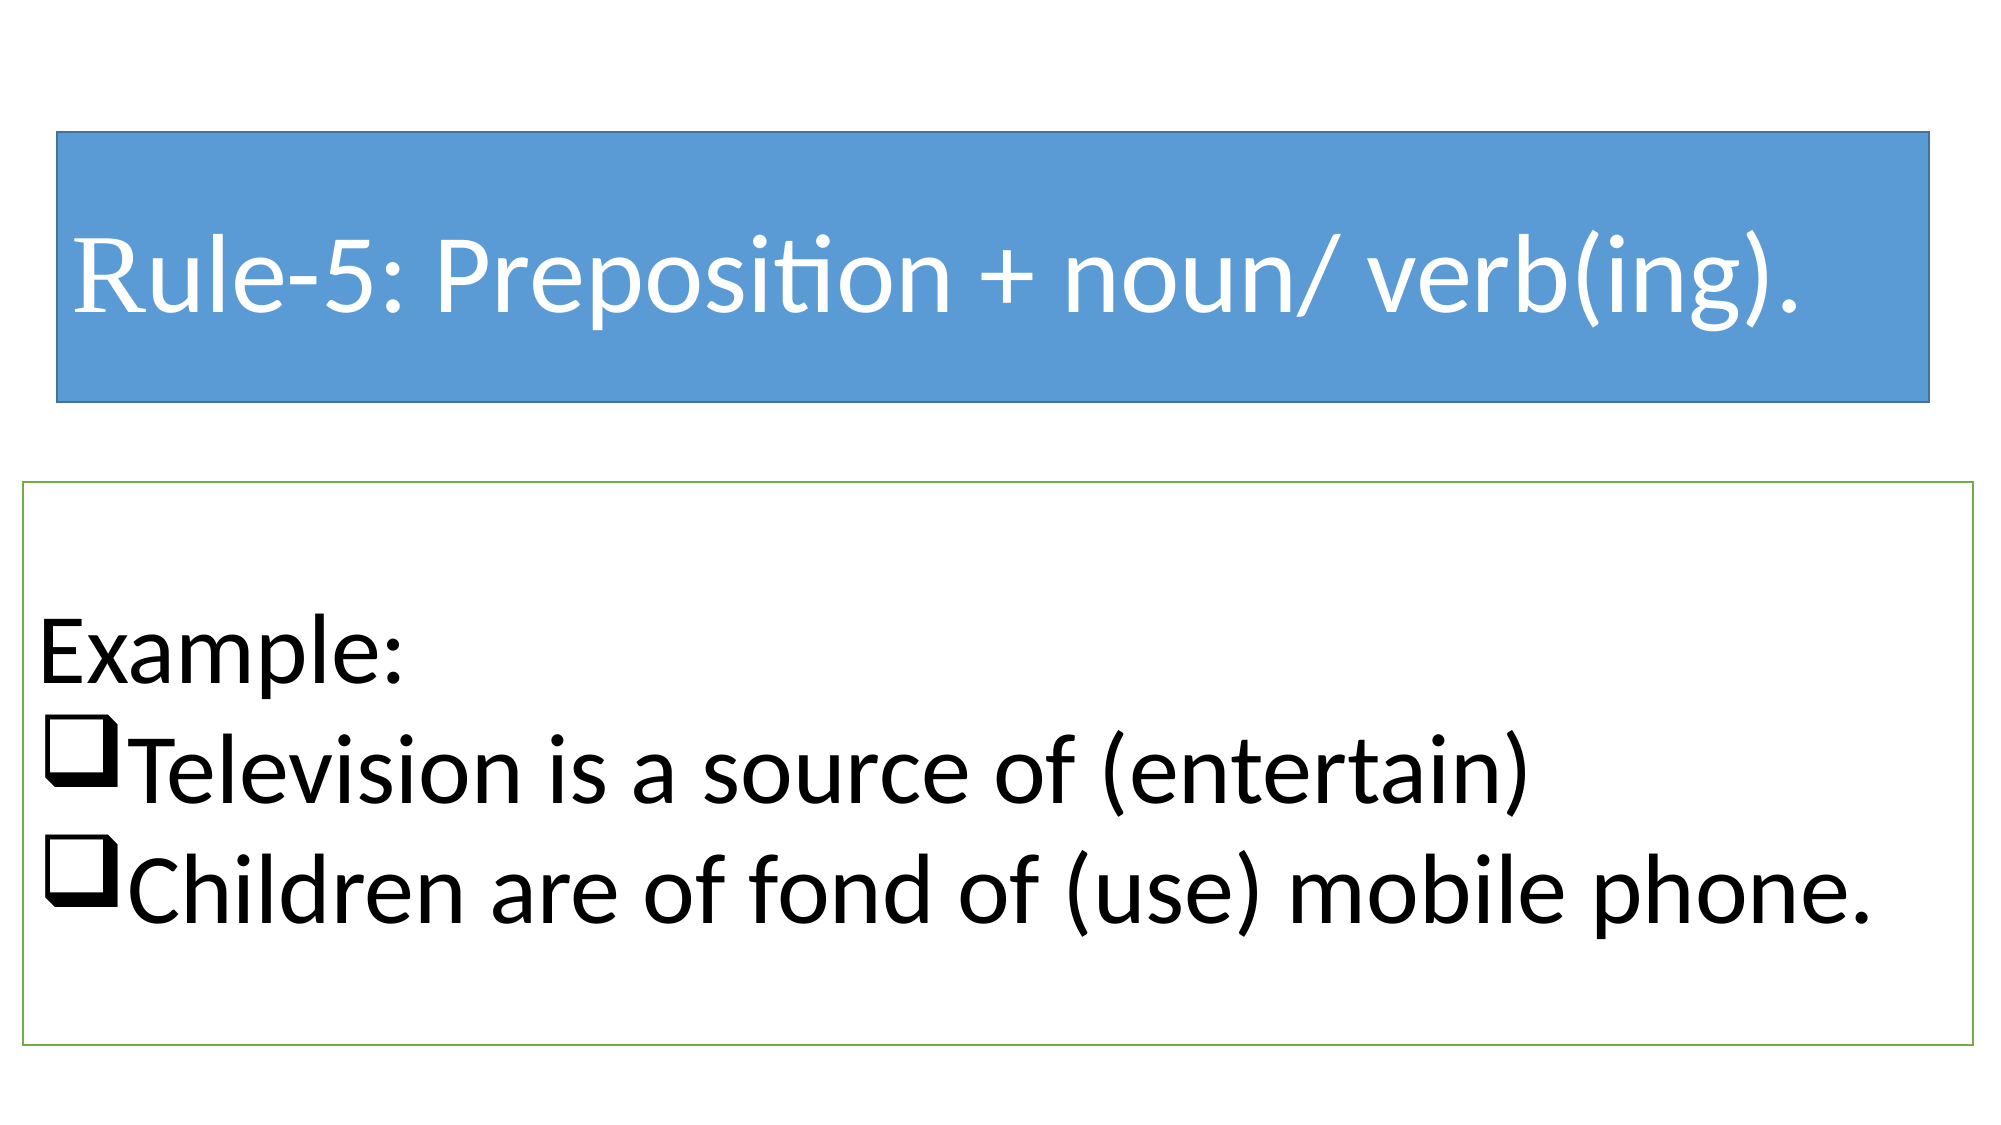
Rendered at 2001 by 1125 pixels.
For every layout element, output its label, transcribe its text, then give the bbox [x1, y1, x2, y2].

text_box Example: Television is a source of (entertain) Children are of fond of (use) mobile phone. [22, 481, 1974, 1046]
text_box Rule-5: Preposition + noun/ verb(ing). [56, 131, 1930, 403]
